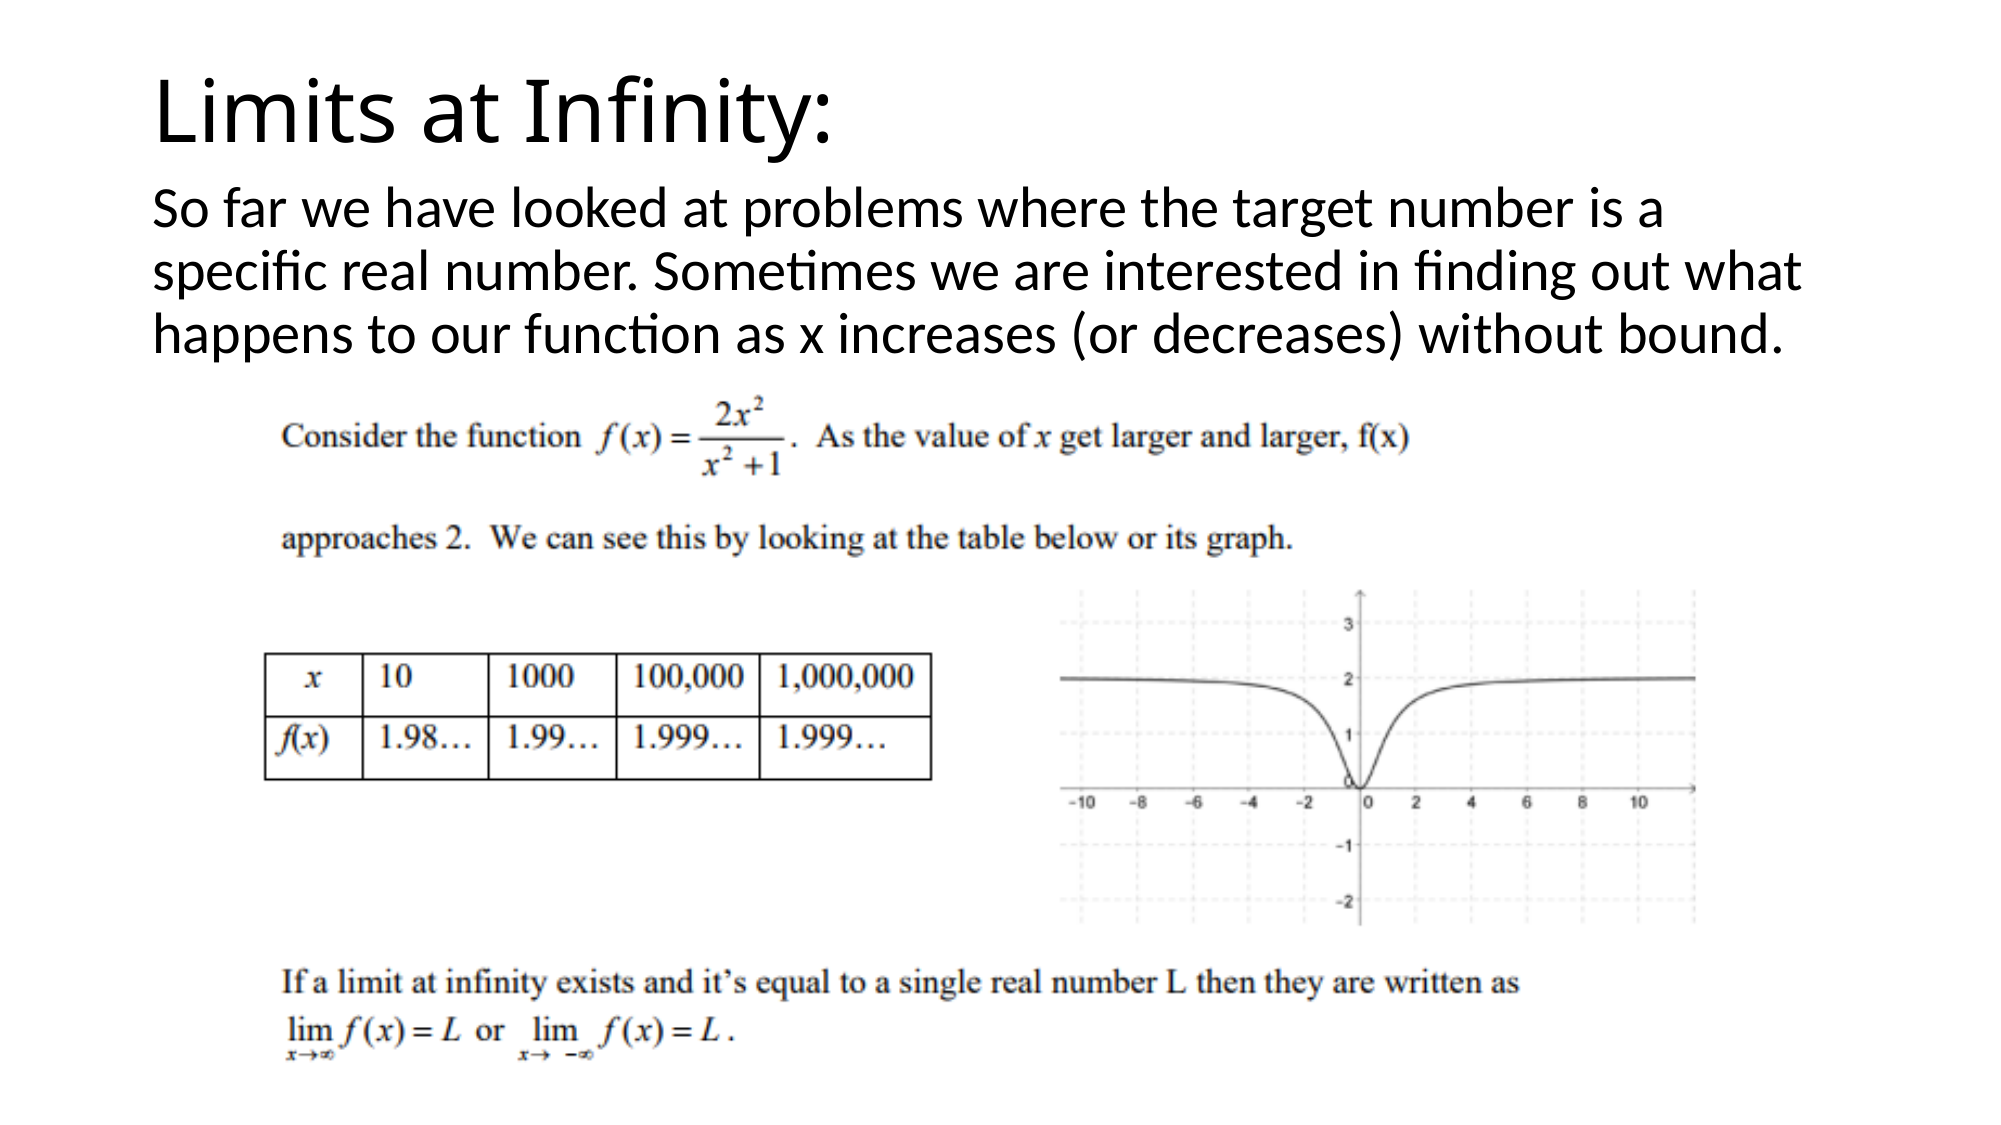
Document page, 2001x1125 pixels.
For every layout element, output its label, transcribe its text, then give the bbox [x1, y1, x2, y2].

list So far we have looked at problems where the target number is a specific real number. Sometimes we are interested in finding out what happens to our function as x increases (or decreases) without bound. [137, 169, 1863, 377]
title Limits at Infinity: [137, 59, 1863, 169]
picture [230, 375, 1733, 1079]
